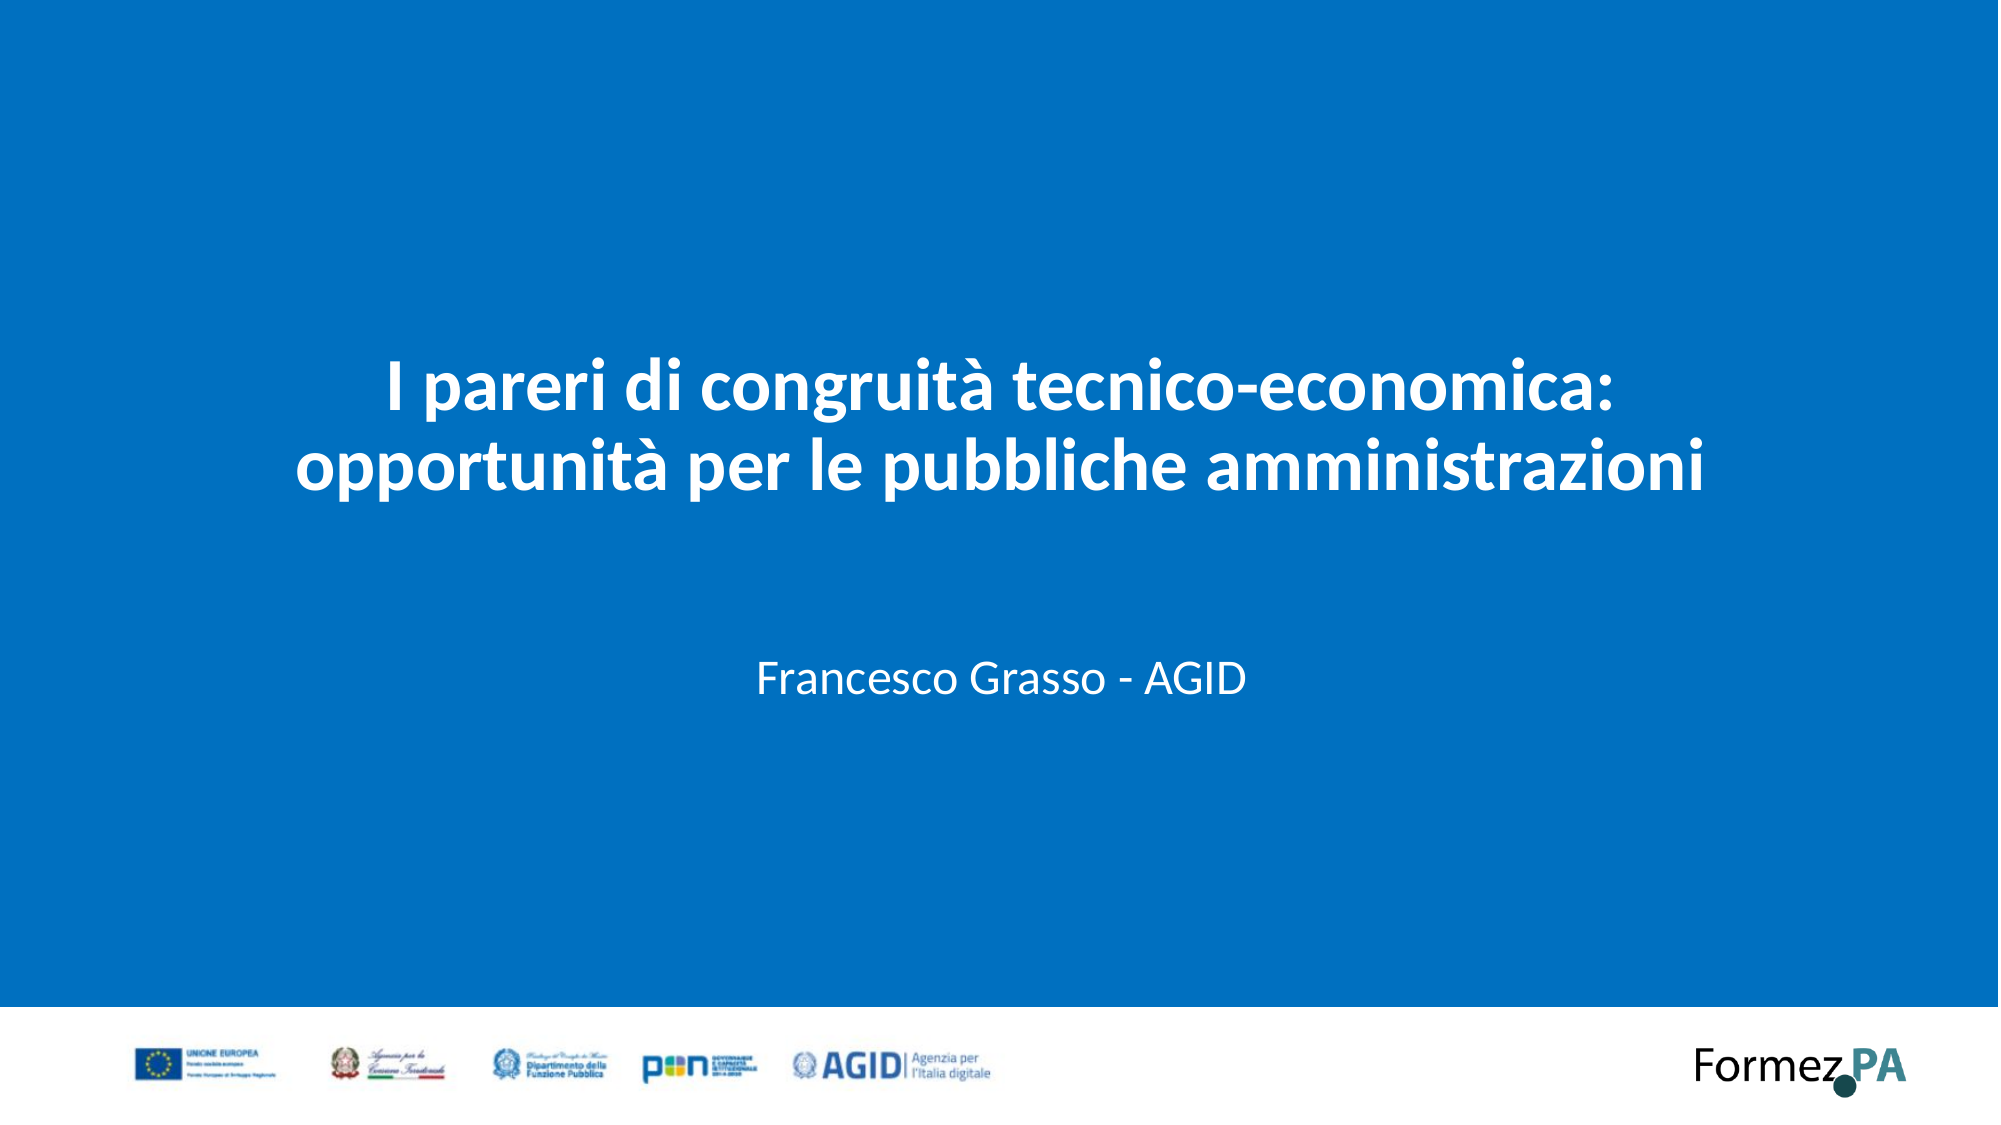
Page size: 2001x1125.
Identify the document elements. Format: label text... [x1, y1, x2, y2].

list Francesco Grasso - AGID [516, 644, 1487, 797]
picture [1692, 1044, 1910, 1100]
list I pareri di congruità tecnico-economica: opportunità per le pubbliche amministrazioni [276, 289, 1727, 563]
picture [17, 1017, 1045, 1114]
